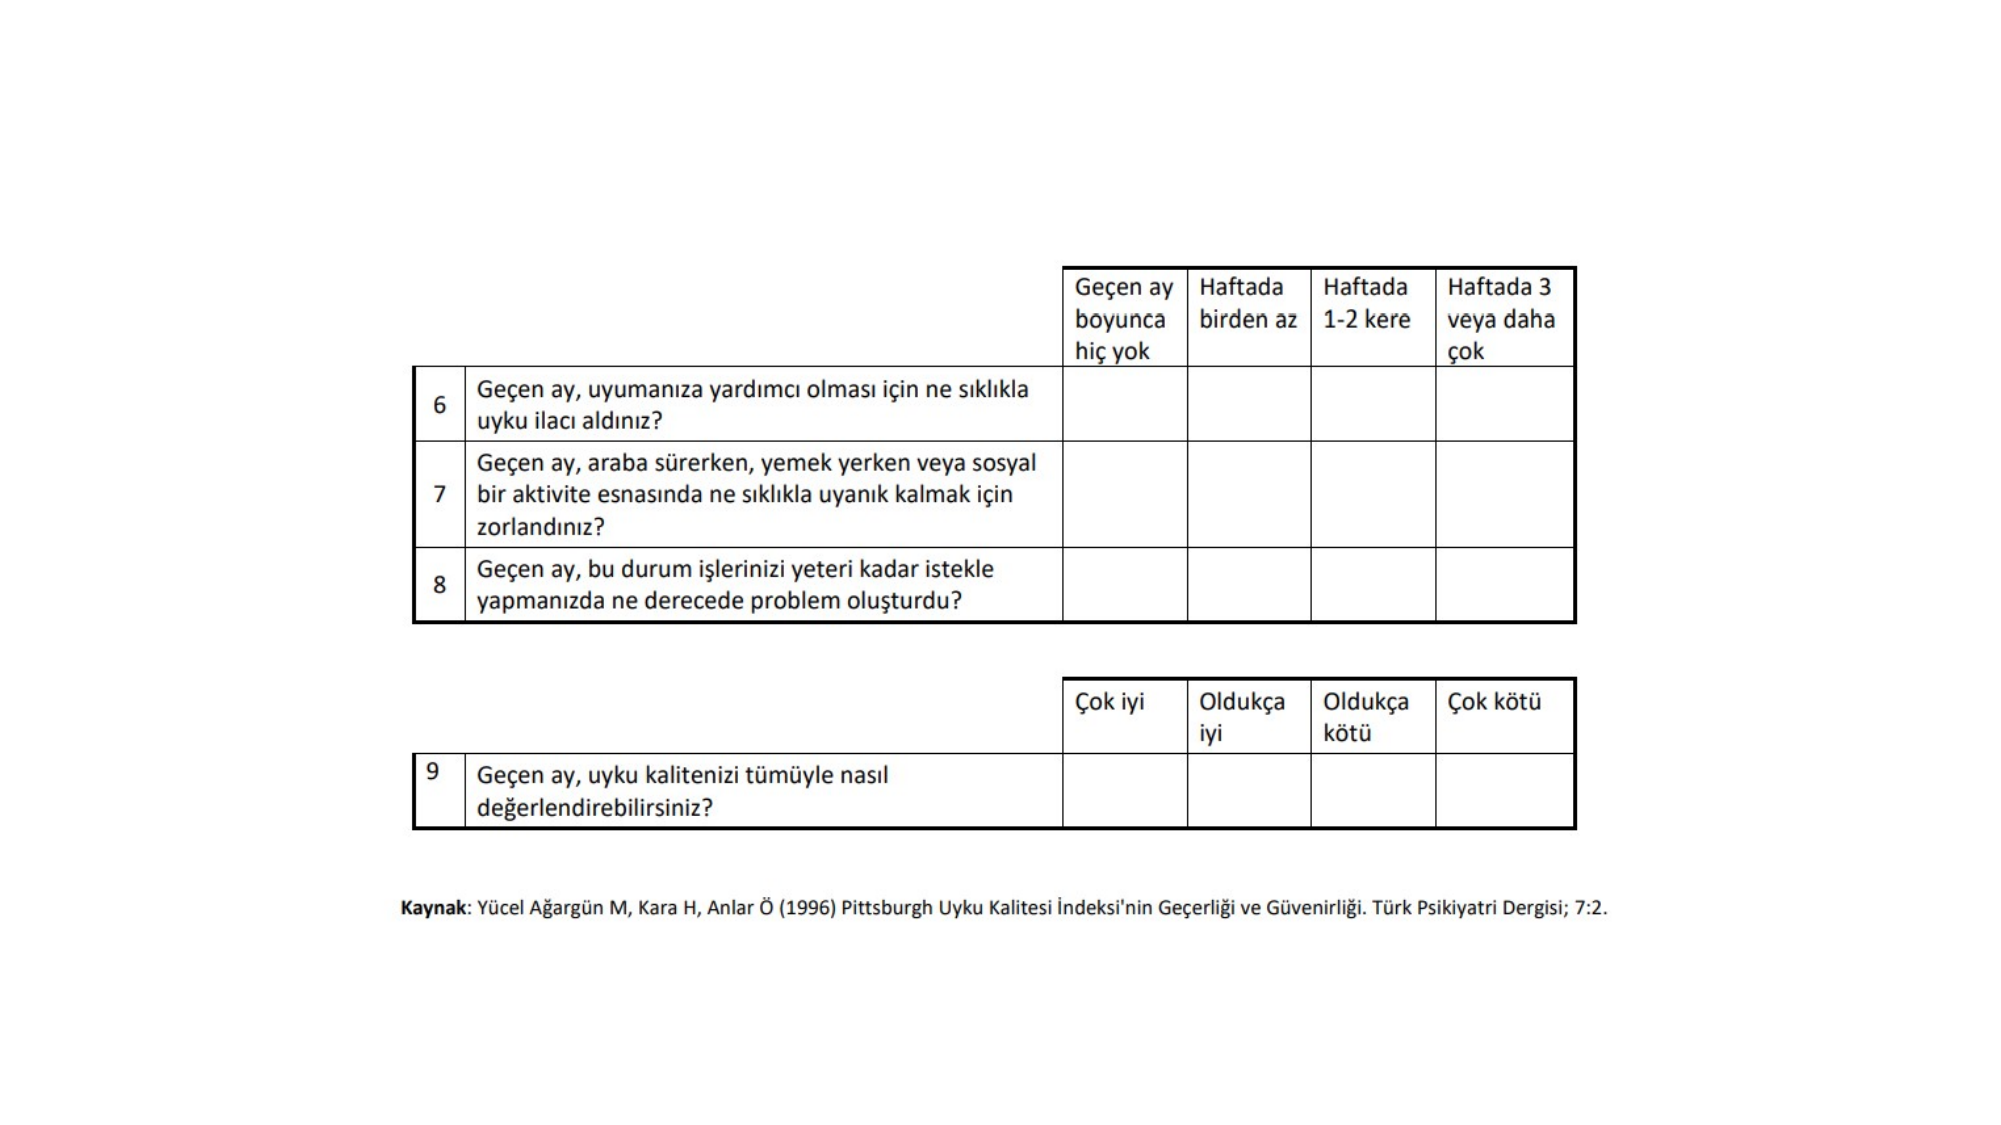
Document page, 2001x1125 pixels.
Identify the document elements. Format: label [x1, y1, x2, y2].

list [361, 228, 1639, 942]
